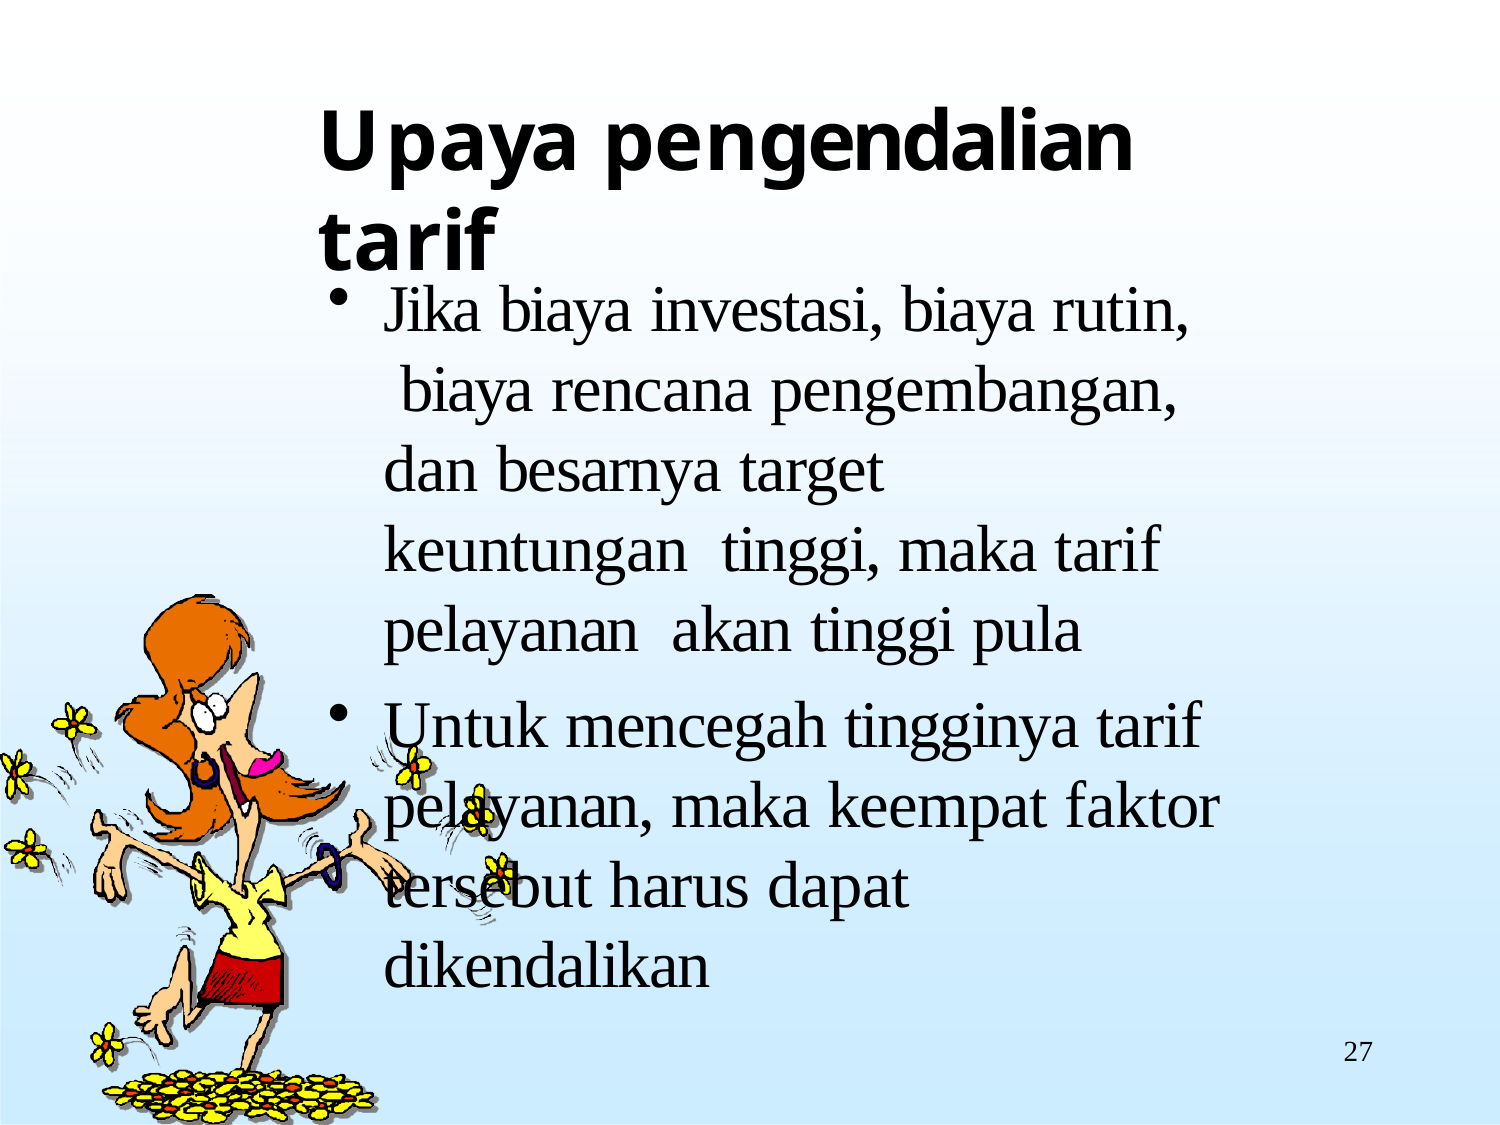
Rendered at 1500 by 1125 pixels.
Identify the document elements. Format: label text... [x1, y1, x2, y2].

title Upaya pengendalian tarif [315, 84, 1184, 262]
picture [0, 0, 1500, 1125]
list Jika biaya investasi, biaya rutin, biaya rencana pengembangan, dan besarnya target keuntungan tinggi, maka tarif pelayanan akan tinggi pula Untuk mencegah tingginya tarif pelayanan, maka keempat faktor tersebut harus dapat dikendalikan [248, 262, 1252, 1001]
slide_number 27 [1337, 1033, 1380, 1125]
